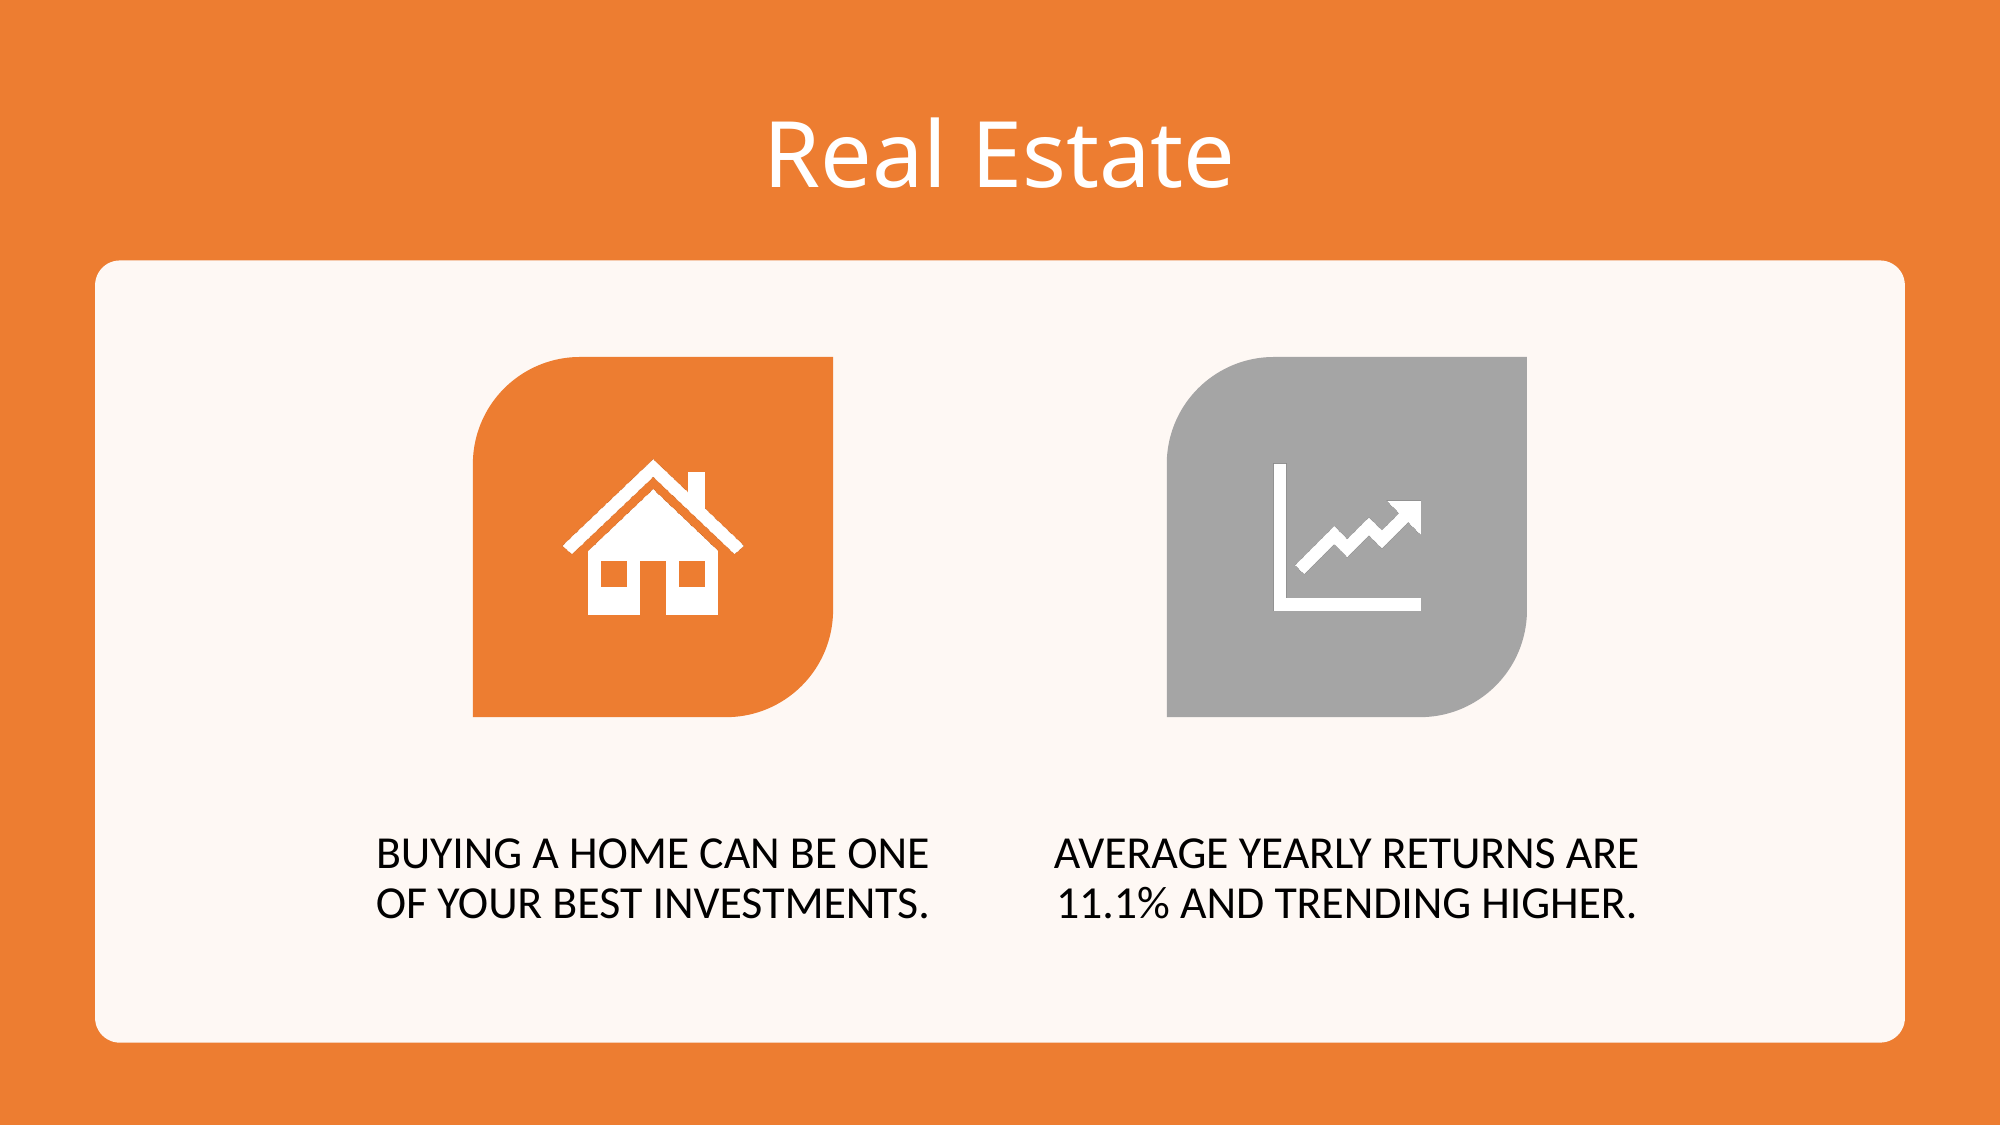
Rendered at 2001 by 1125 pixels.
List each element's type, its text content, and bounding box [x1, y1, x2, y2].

title Real Estate [137, 75, 1863, 241]
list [137, 295, 1863, 1010]
text_box [0, 0, 2000, 1125]
text_box [94, 259, 1906, 1044]
